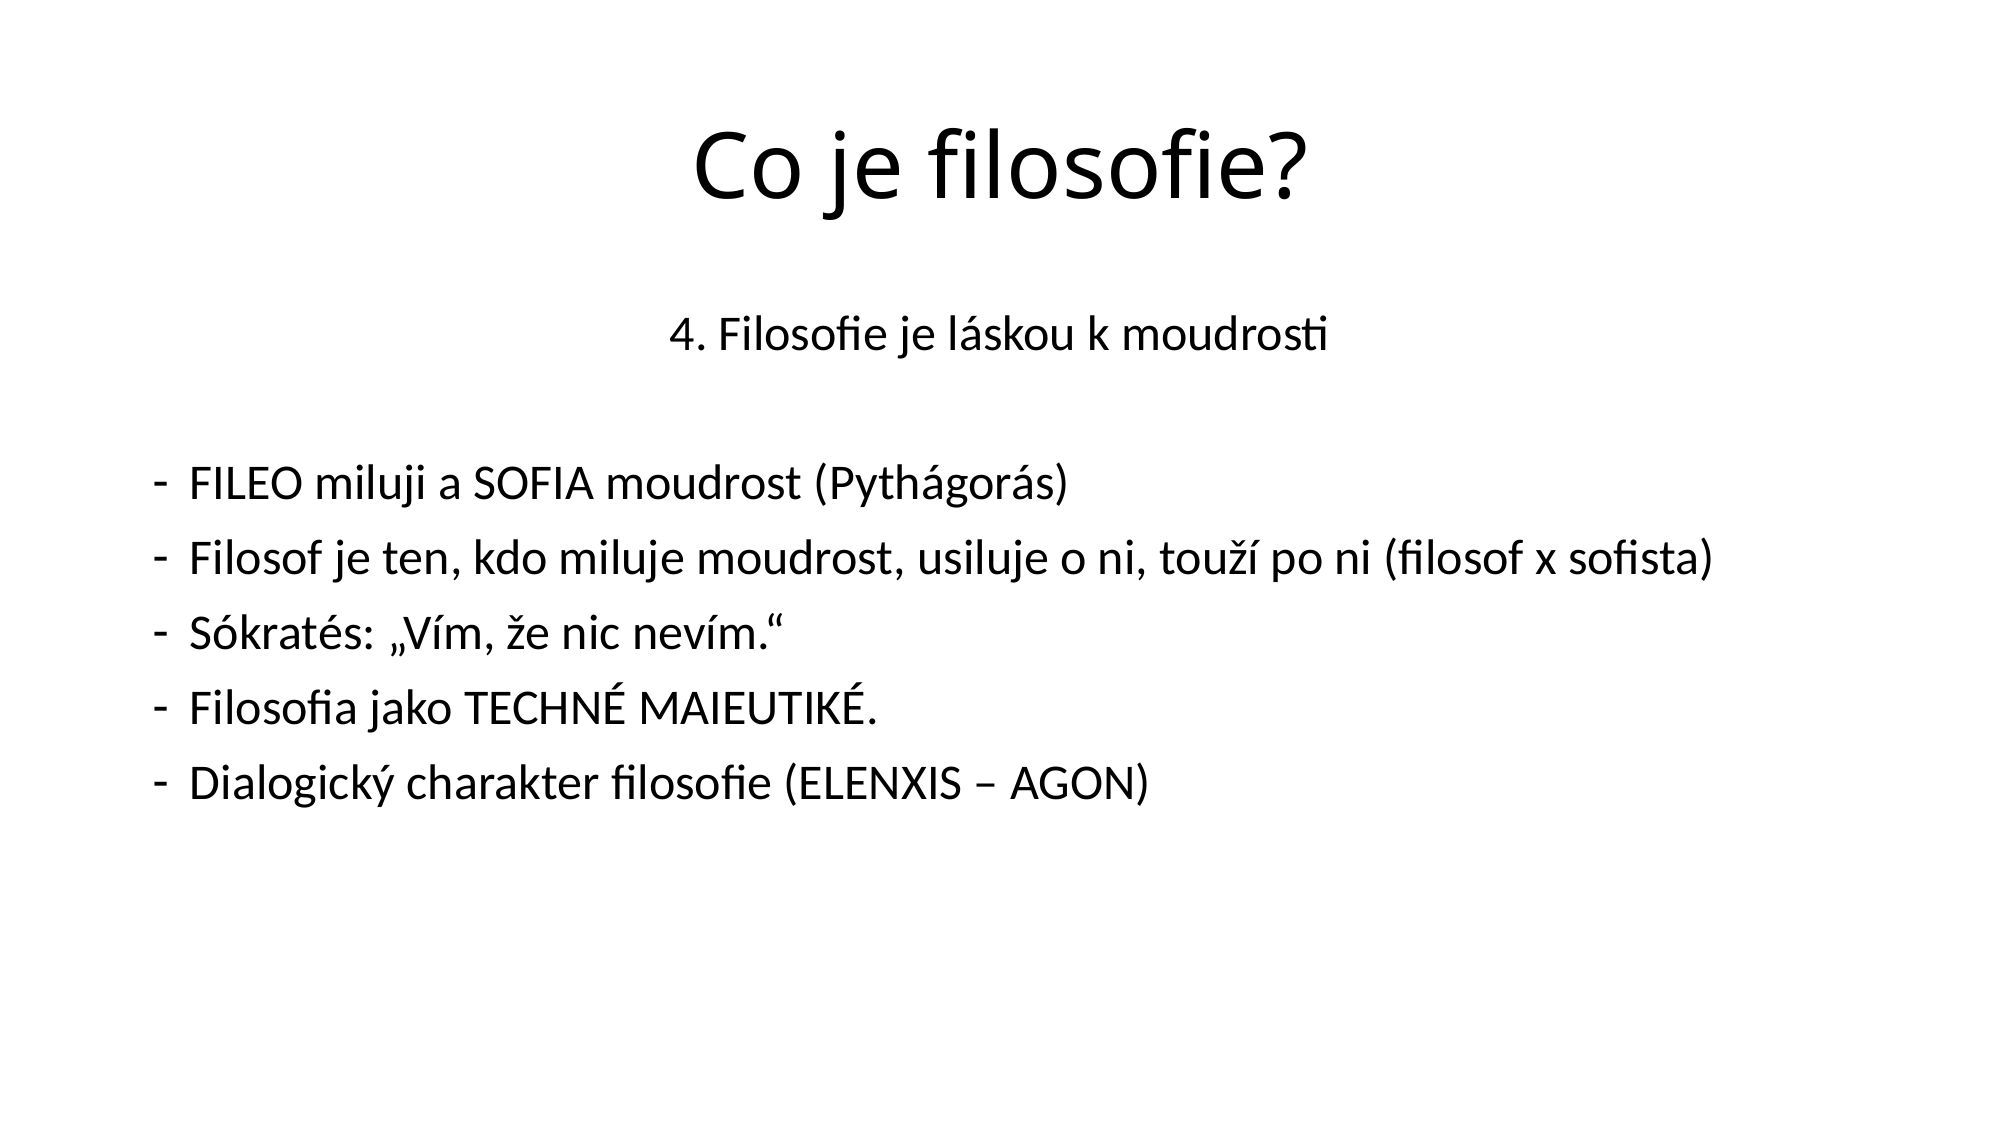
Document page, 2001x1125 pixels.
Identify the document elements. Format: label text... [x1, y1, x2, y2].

title Co je filosofie? [137, 59, 1863, 278]
list 4. Filosofie je láskou k moudrosti FILEO miluji a SOFIA moudrost (Pythágorás) Filosof je ten, kdo miluje moudrost, usiluje o ni, touží po ni (filosof x sofista) Sókratés: „Vím, že nic nevím.“ Filosofia jako TECHNÉ MAIEUTIKÉ. Dialogický charakter filosofie (ELENXIS – AGON) [137, 299, 1863, 1014]
